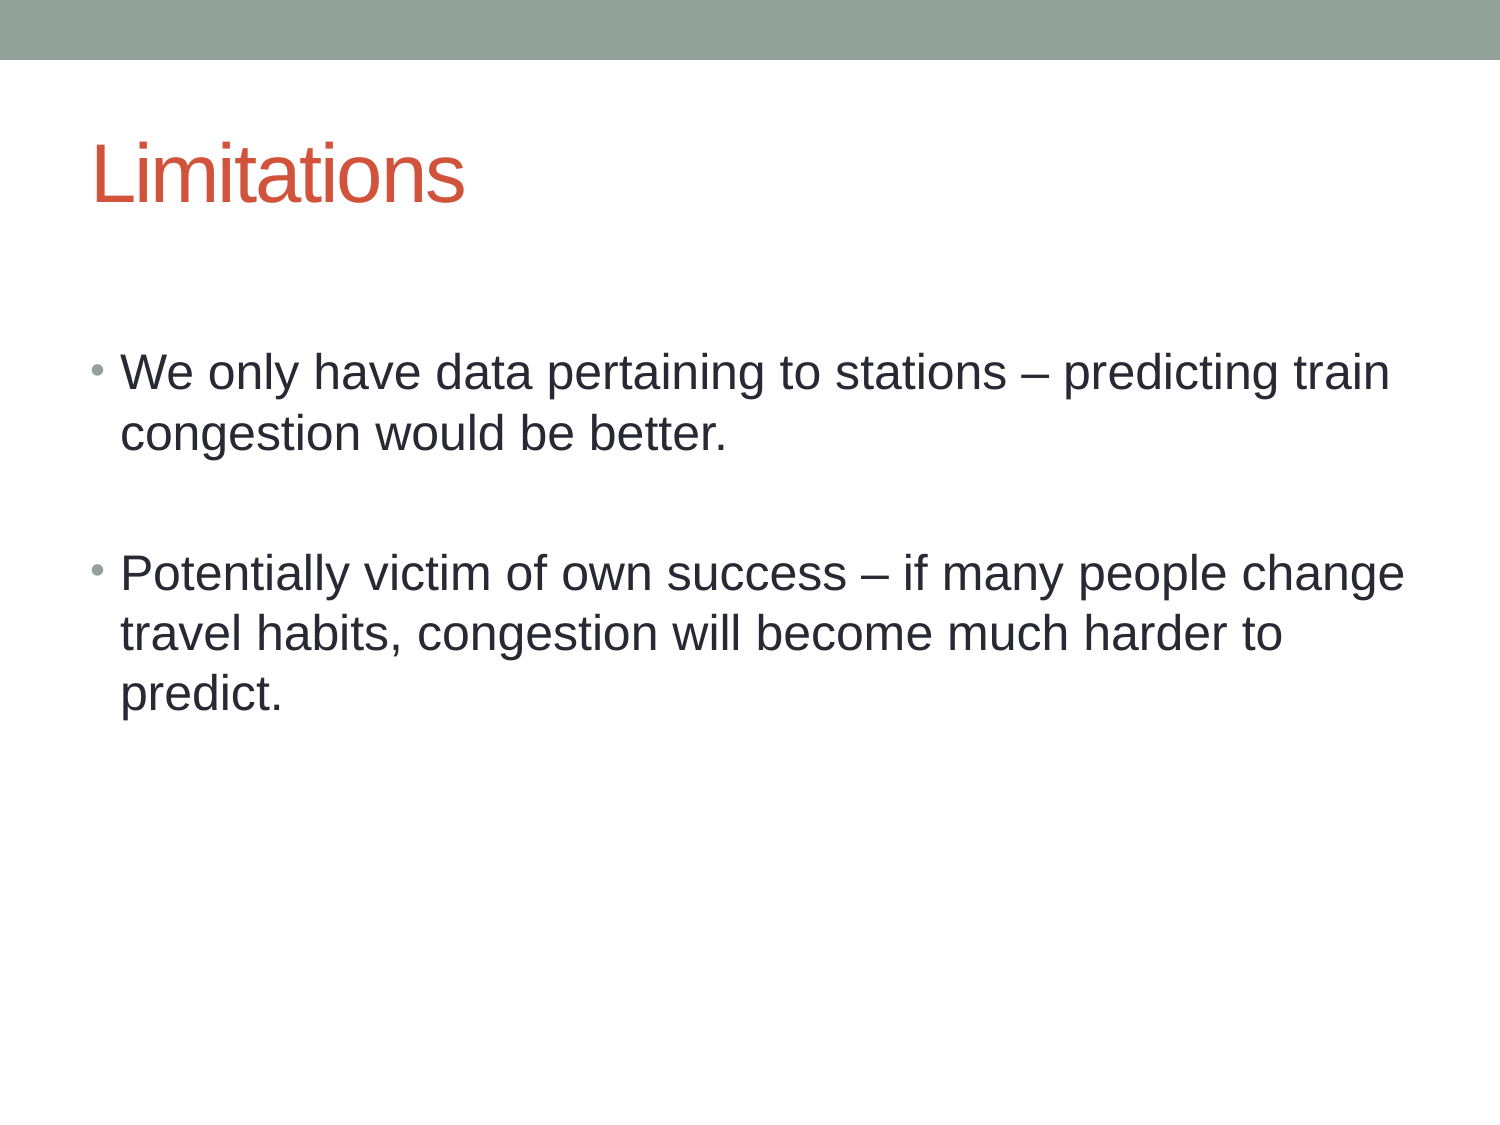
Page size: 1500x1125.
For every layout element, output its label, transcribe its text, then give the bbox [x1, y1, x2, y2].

title Limitations [75, 87, 1425, 250]
list We only have data pertaining to stations – predicting train congestion would be better. Potentially victim of own success – if many people change travel habits, congestion will become much harder to predict. [75, 262, 1425, 1063]
